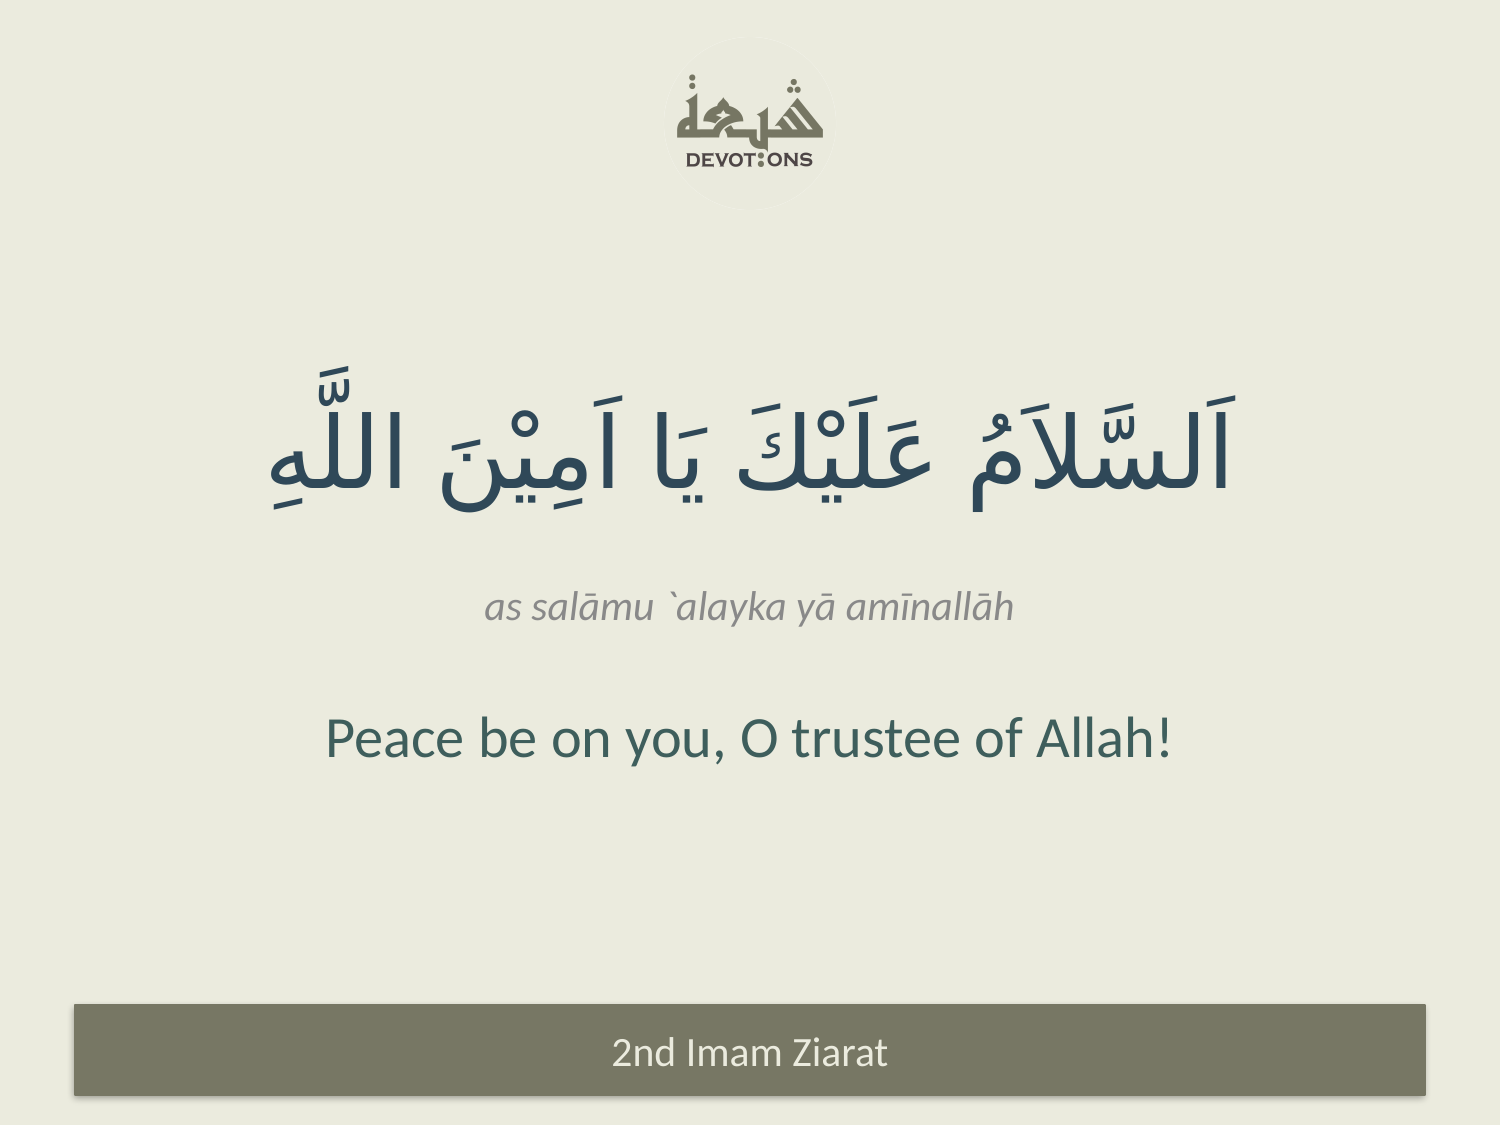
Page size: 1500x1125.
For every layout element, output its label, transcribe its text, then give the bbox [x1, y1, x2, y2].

picture [656, 29, 844, 218]
text_box [74, 1004, 1426, 1096]
text_box اَلسَّلاَمُ عَلَيْكَ يَا اَمِيْنَ اللَّهِ as salāmu `alayka yā amīnallāh Peace be on you, O trustee of Allah! [74, 381, 1425, 776]
text_box 2nd Imam Ziarat [596, 1017, 904, 1083]
